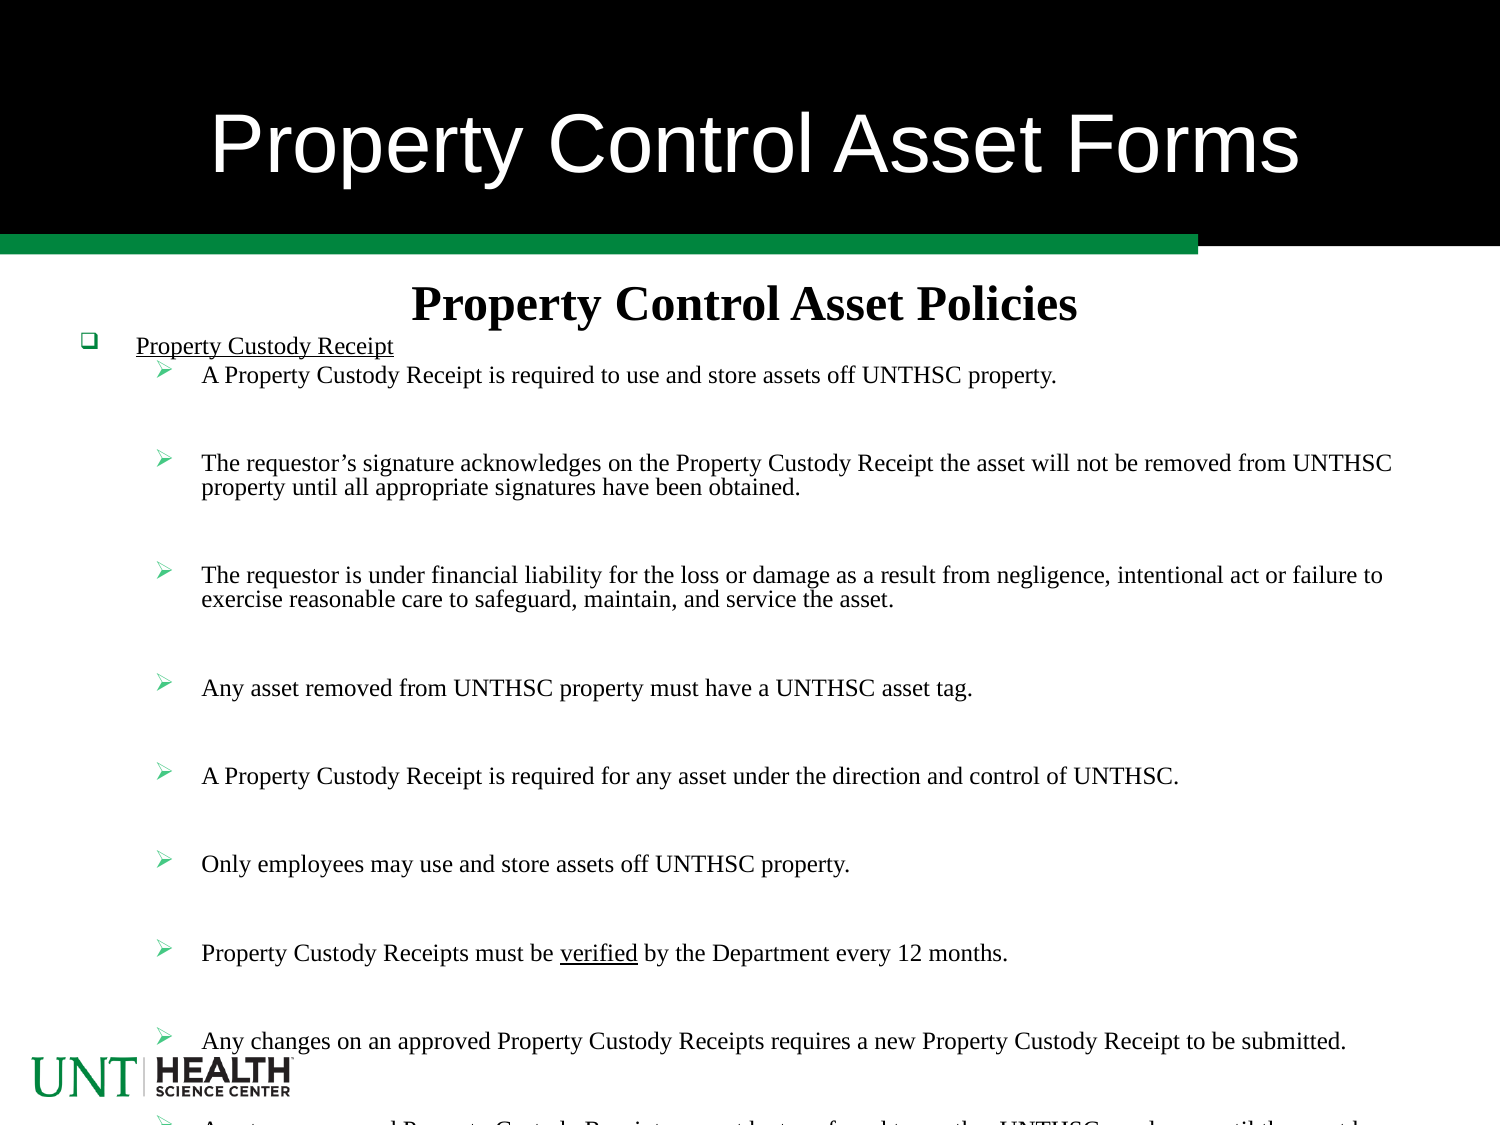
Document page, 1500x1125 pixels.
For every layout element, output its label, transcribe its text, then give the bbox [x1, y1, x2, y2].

title Property Control Asset Forms [61, 44, 1450, 233]
picture [31, 1057, 294, 1097]
list Property Control Asset Policies Property Custody Receipt A Property Custody Receipt is required to use and store assets off UNTHSC property. The requestor’s signature acknowledges on the Property Custody Receipt the asset will not be removed from UNTHSC property until all appropriate signatures have been obtained. The requestor is under financial liability for the loss or damage as a result from negligence, intentional act or failure to exercise reasonable care to safeguard, maintain, and service the asset. Any asset removed from UNTHSC property must have a UNTHSC asset tag. A Property Custody Receipt is required for any asset under the direction and control of UNTHSC. Only employees may use and store assets off UNTHSC property. Property Custody Receipts must be verified by the Department every 12 months. Any changes on an approved Property Custody Receipts requires a new Property Custody Receipt to be submitted. Assets on approved Property Custody Receipts cannot be transferred to another UNTHSC employee until the asset has been returned to campus. Any exception to the Property Custody Receipt policy requires the approval of the President or his designee. [64, 262, 1426, 1033]
